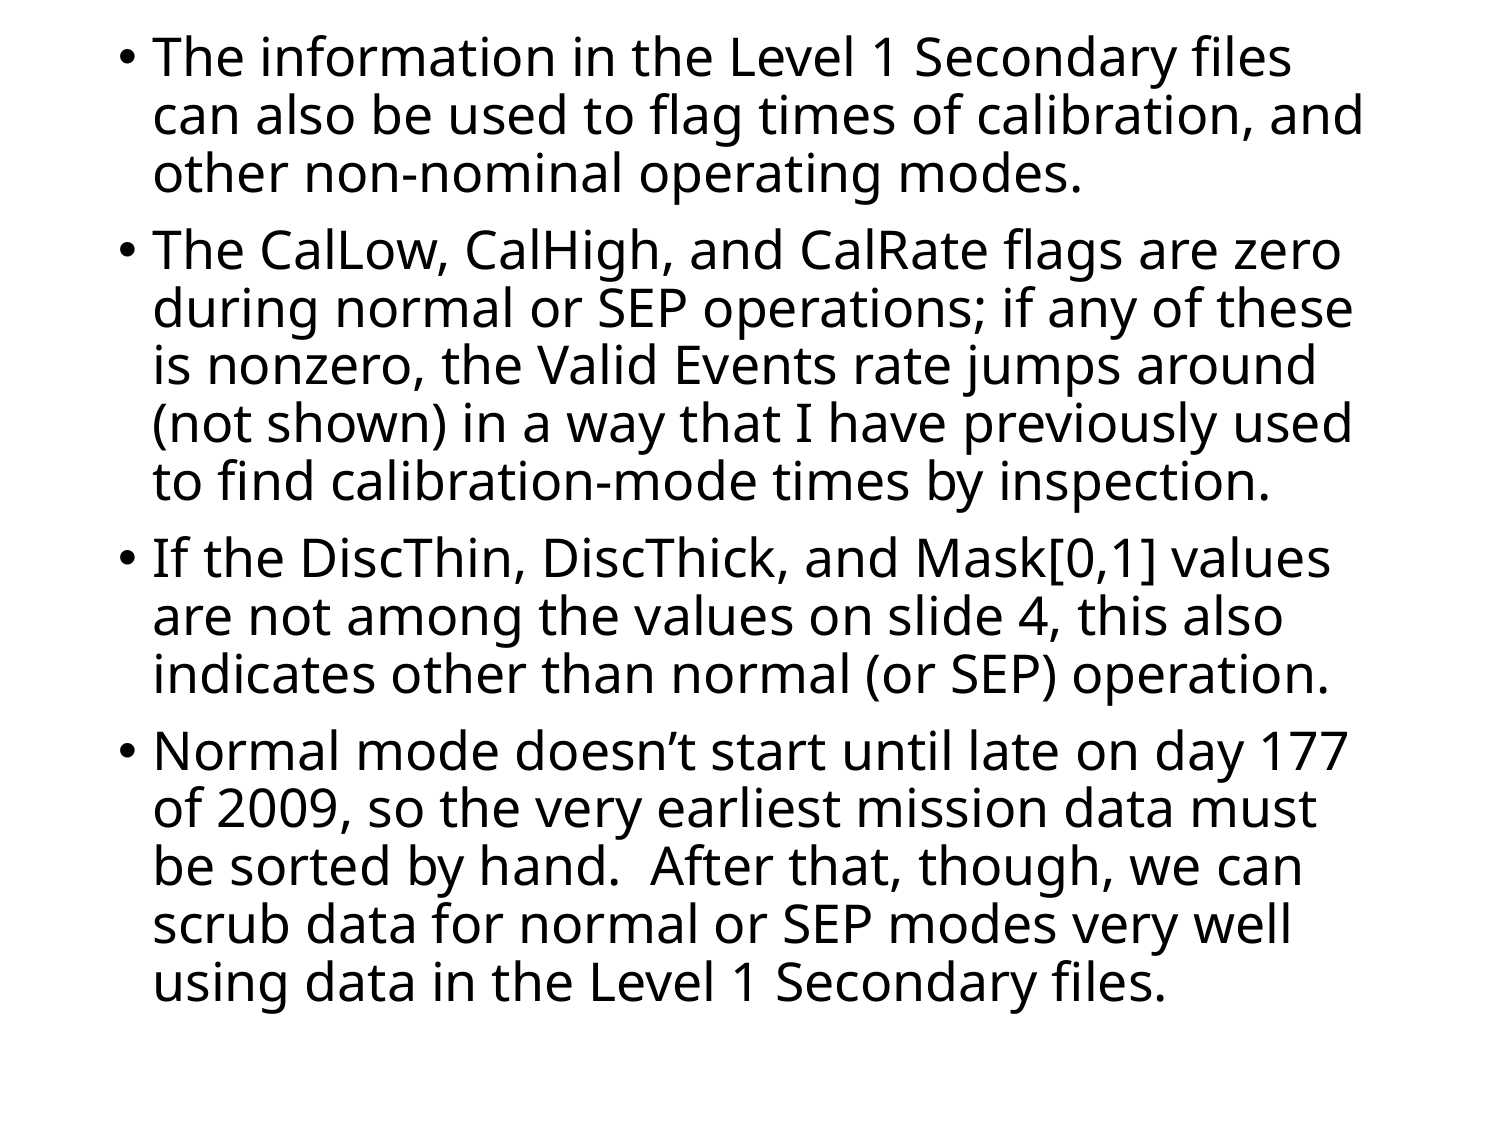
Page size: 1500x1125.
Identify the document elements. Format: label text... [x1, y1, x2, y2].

list The information in the Level 1 Secondary files can also be used to flag times of calibration, and other non-nominal operating modes. The CalLow, CalHigh, and CalRate flags are zero during normal or SEP operations; if any of these is nonzero, the Valid Events rate jumps around (not shown) in a way that I have previously used to find calibration-mode times by inspection. If the DiscThin, DiscThick, and Mask[0,1] values are not among the values on slide 4, this also indicates other than normal (or SEP) operation. Normal mode doesn’t start until late on day 177 of 2009, so the very earliest mission data must be sorted by hand. After that, though, we can scrub data for normal or SEP modes very well using data in the Level 1 Secondary files. [103, 23, 1397, 1112]
